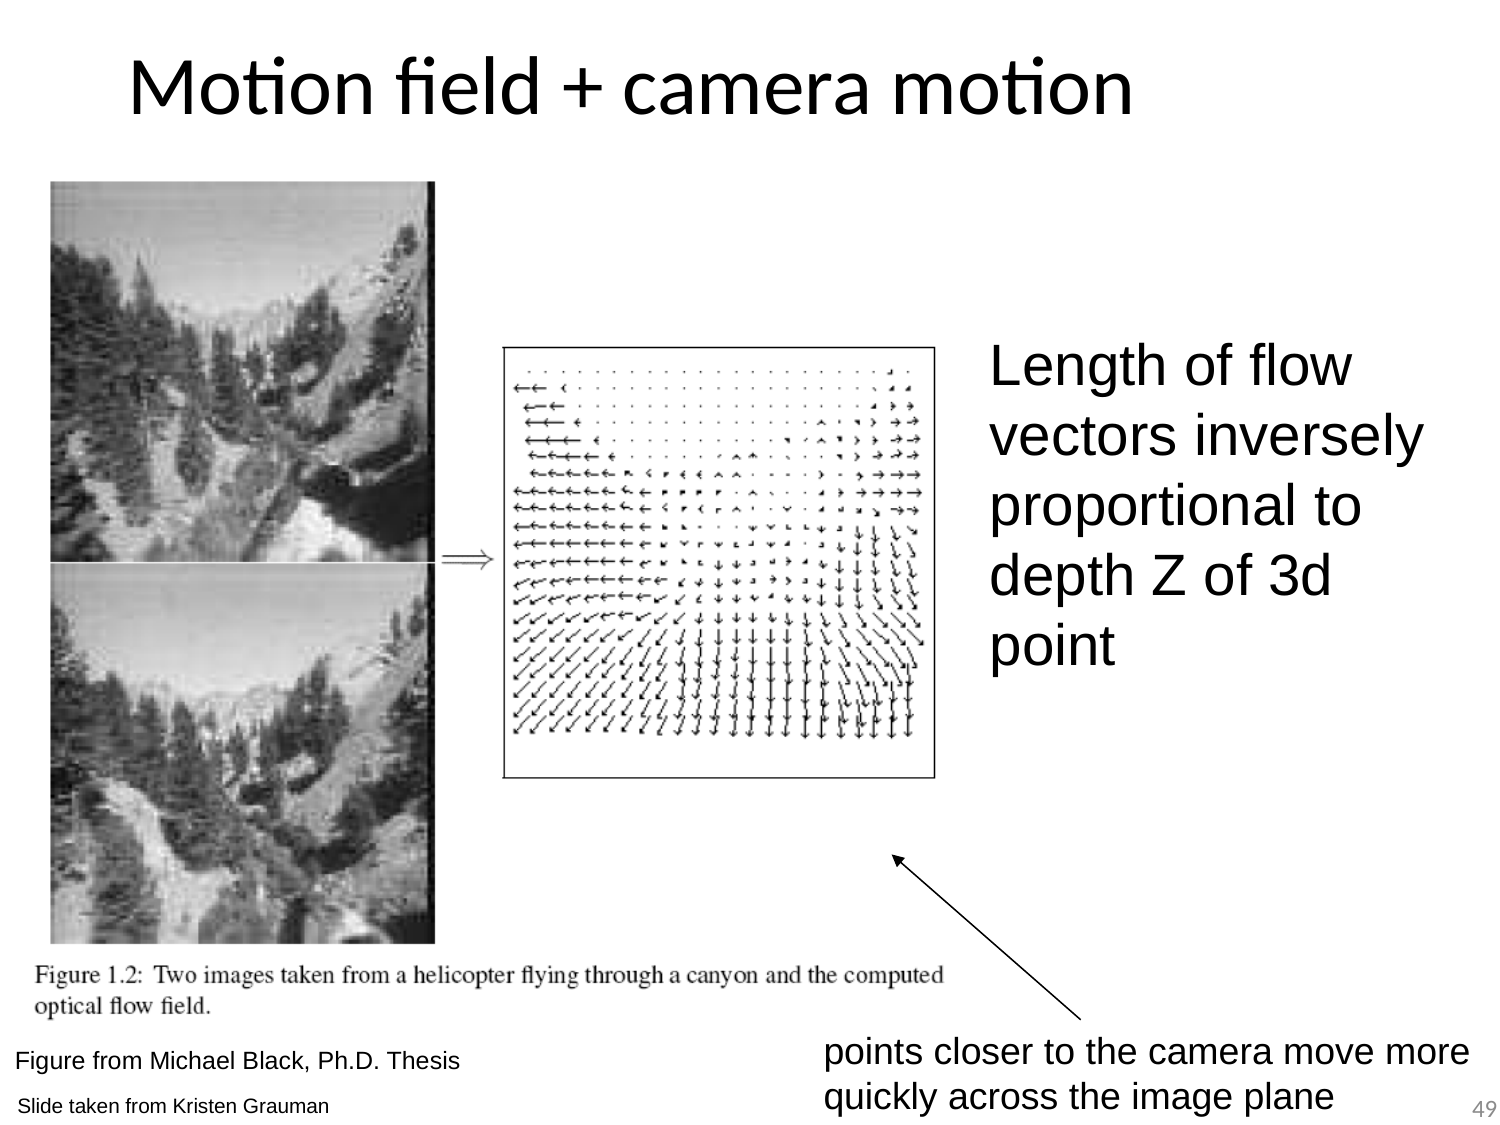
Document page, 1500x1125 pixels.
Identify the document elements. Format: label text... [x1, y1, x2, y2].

slide_number 49 [1162, 1077, 1500, 1125]
text_box points closer to the camera move more quickly across the image plane [808, 1019, 1500, 1125]
text_box Figure from Michael Black, Ph.D. Thesis [0, 1051, 808, 1083]
title Motion field + camera motion [112, 12, 1388, 150]
text_box Slide taken from Kristen Grauman [2, 1084, 345, 1125]
picture [0, 162, 981, 1044]
text_box Length of flow vectors inversely proportional to depth Z of 3d point [985, 319, 1454, 685]
